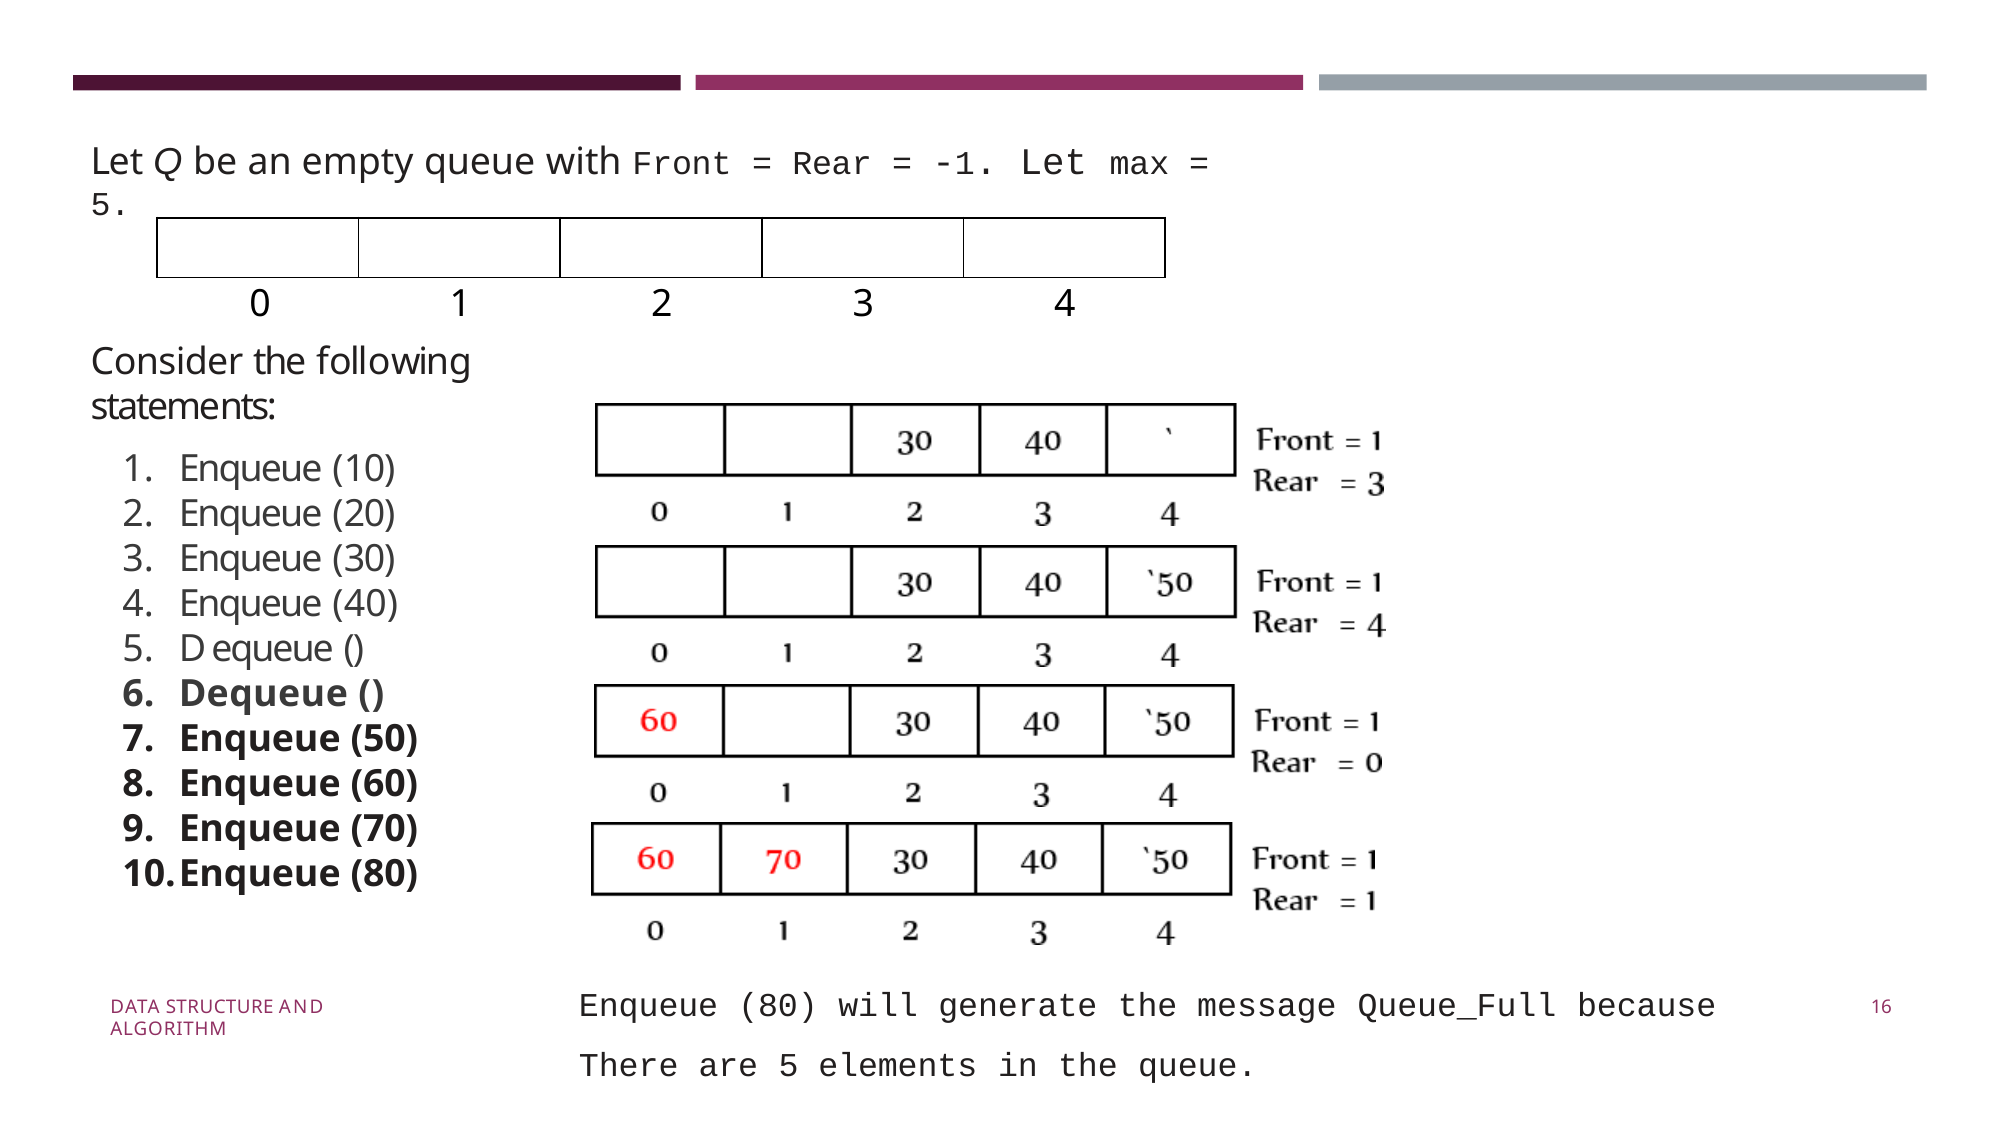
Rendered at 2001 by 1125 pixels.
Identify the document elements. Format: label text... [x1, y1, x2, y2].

title Let Q be an empty queue with Front = Rear = -1. Let max = 5. [88, 134, 1239, 325]
table_header 4 [964, 287, 1095, 330]
picture [595, 403, 1384, 526]
table_header 0 [228, 287, 359, 318]
table_header [763, 219, 963, 277]
table_header [158, 219, 358, 277]
table_header [359, 219, 559, 277]
text_box Consider the following statements: Enqueue (10) Enqueue (20) Enqueue (30) Enqueue (40) Dequeue () Dequeue () Enqueue (50) Enqueue (60) Enqueue (70) Enqueue (80) [88, 318, 625, 894]
text_box Enqueue (80) will generate the message Queue_Full because There are 5 elements in the queue. [576, 960, 1724, 1083]
picture [591, 822, 1375, 946]
table_header [561, 219, 761, 277]
picture [595, 544, 1386, 668]
text_box DATA STRUCTURE AND ALGORITHM [108, 992, 429, 1040]
picture [594, 683, 1383, 807]
table_header [964, 219, 1164, 277]
table_header 1 [359, 287, 561, 318]
table_header 2 [561, 287, 763, 330]
text_box 16 [1868, 993, 1892, 1018]
table_header 3 [763, 287, 964, 330]
